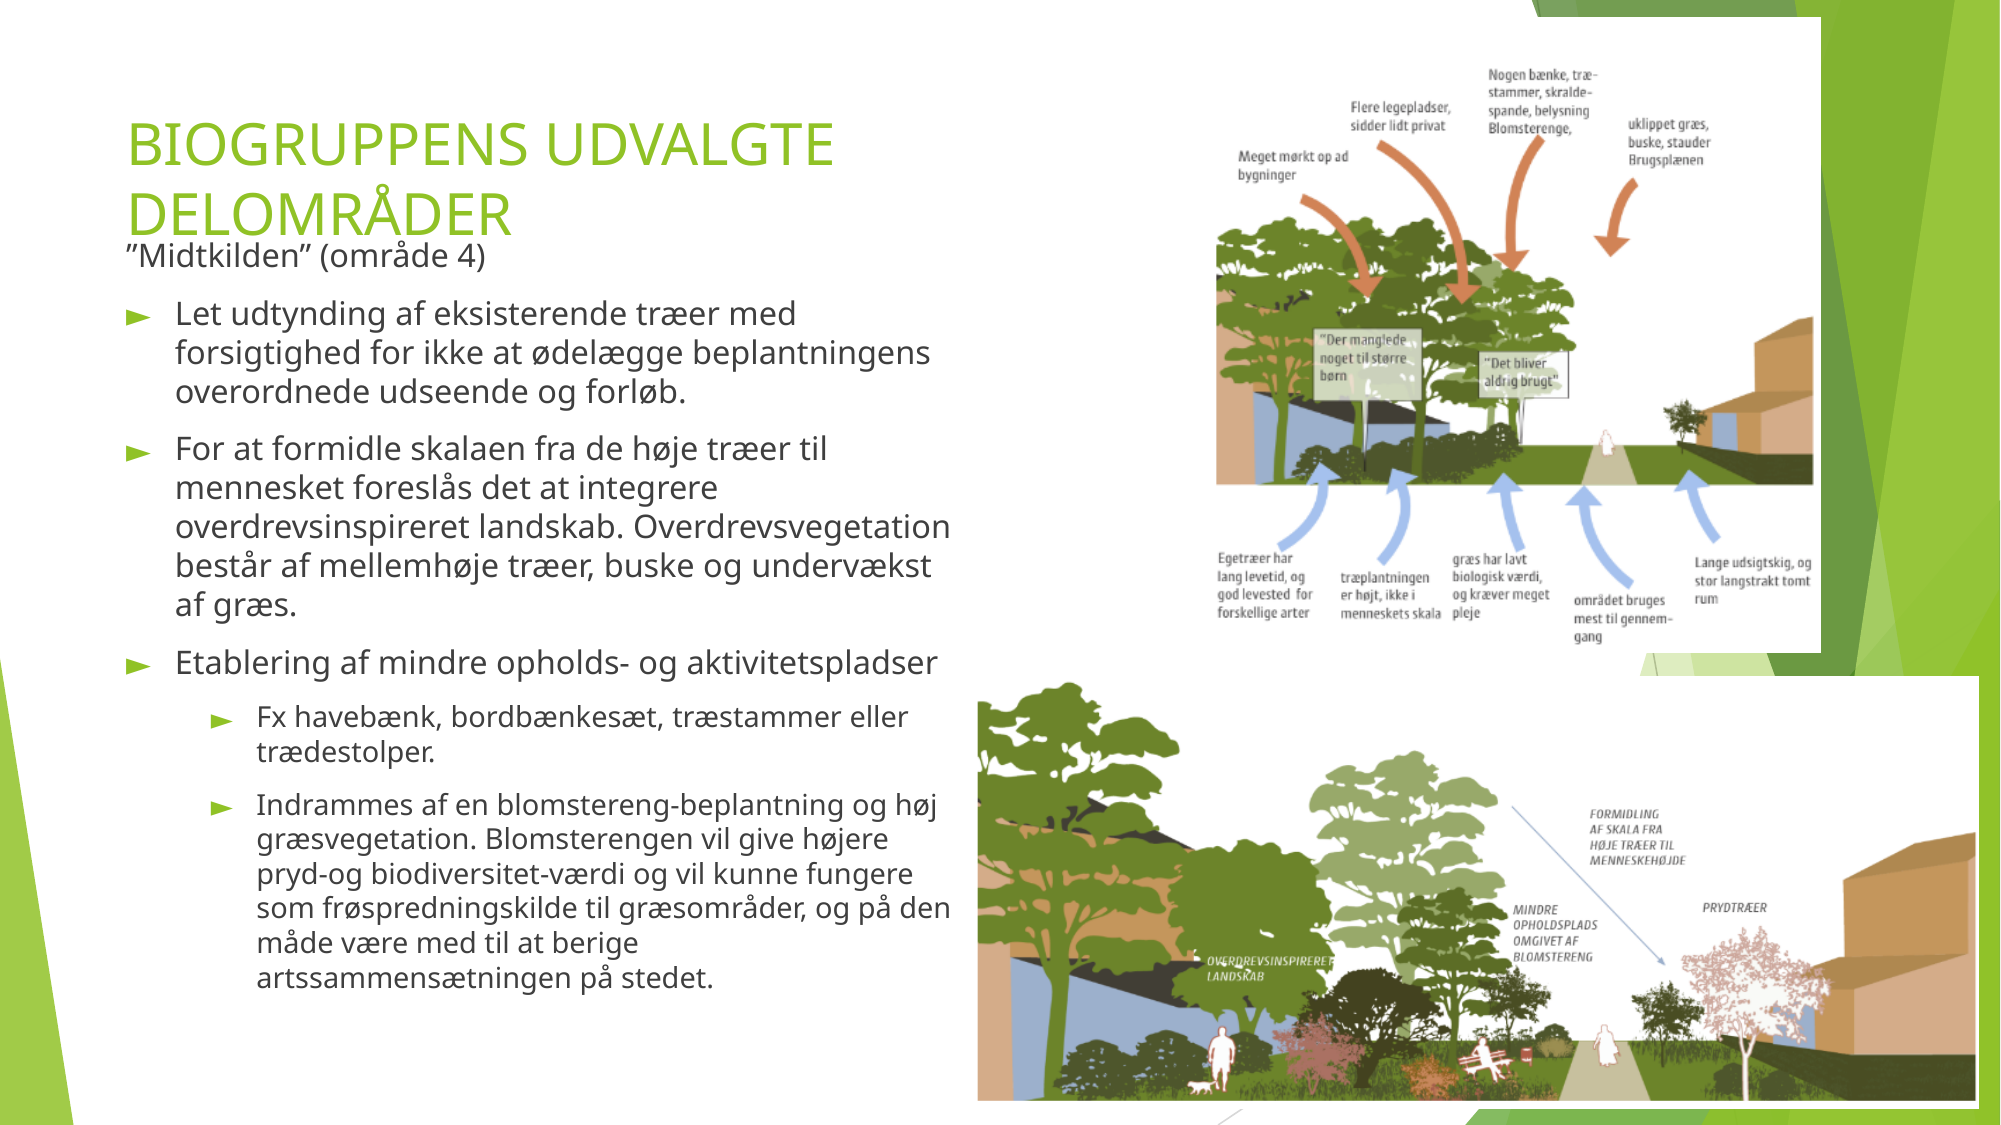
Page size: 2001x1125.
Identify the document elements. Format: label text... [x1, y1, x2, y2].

title BIOGRUPPENS UDVALGTE DELOMRÅDER [111, 99, 1182, 171]
list ”Midtkilden” (område 4) Let udtynding af eksisterende træer med forsigtighed for ikke at ødelægge beplantningens overordnede udseende og forløb. For at formidle skalaen fra de høje træer til mennesket foreslås det at integrere overdrevsinspireret landskab. Overdrevsvegetation består af mellemhøje træer, buske og undervækst af græs. Etablering af mindre opholds- og aktivitetspladser Fx havebænk, bordbænkesæt, træstammer eller trædestolper. Indrammes af en blomstereng-beplantning og høj græsvegetation. Blomsterengen vil give højere pryd-og biodiversitet-værdi og vil kunne fungere som frøspredningskilde til græsområder, og på den måde være med til at berige artssammensætningen på stedet. [111, 227, 973, 1068]
picture [1187, 16, 1821, 653]
picture [971, 675, 1979, 1109]
